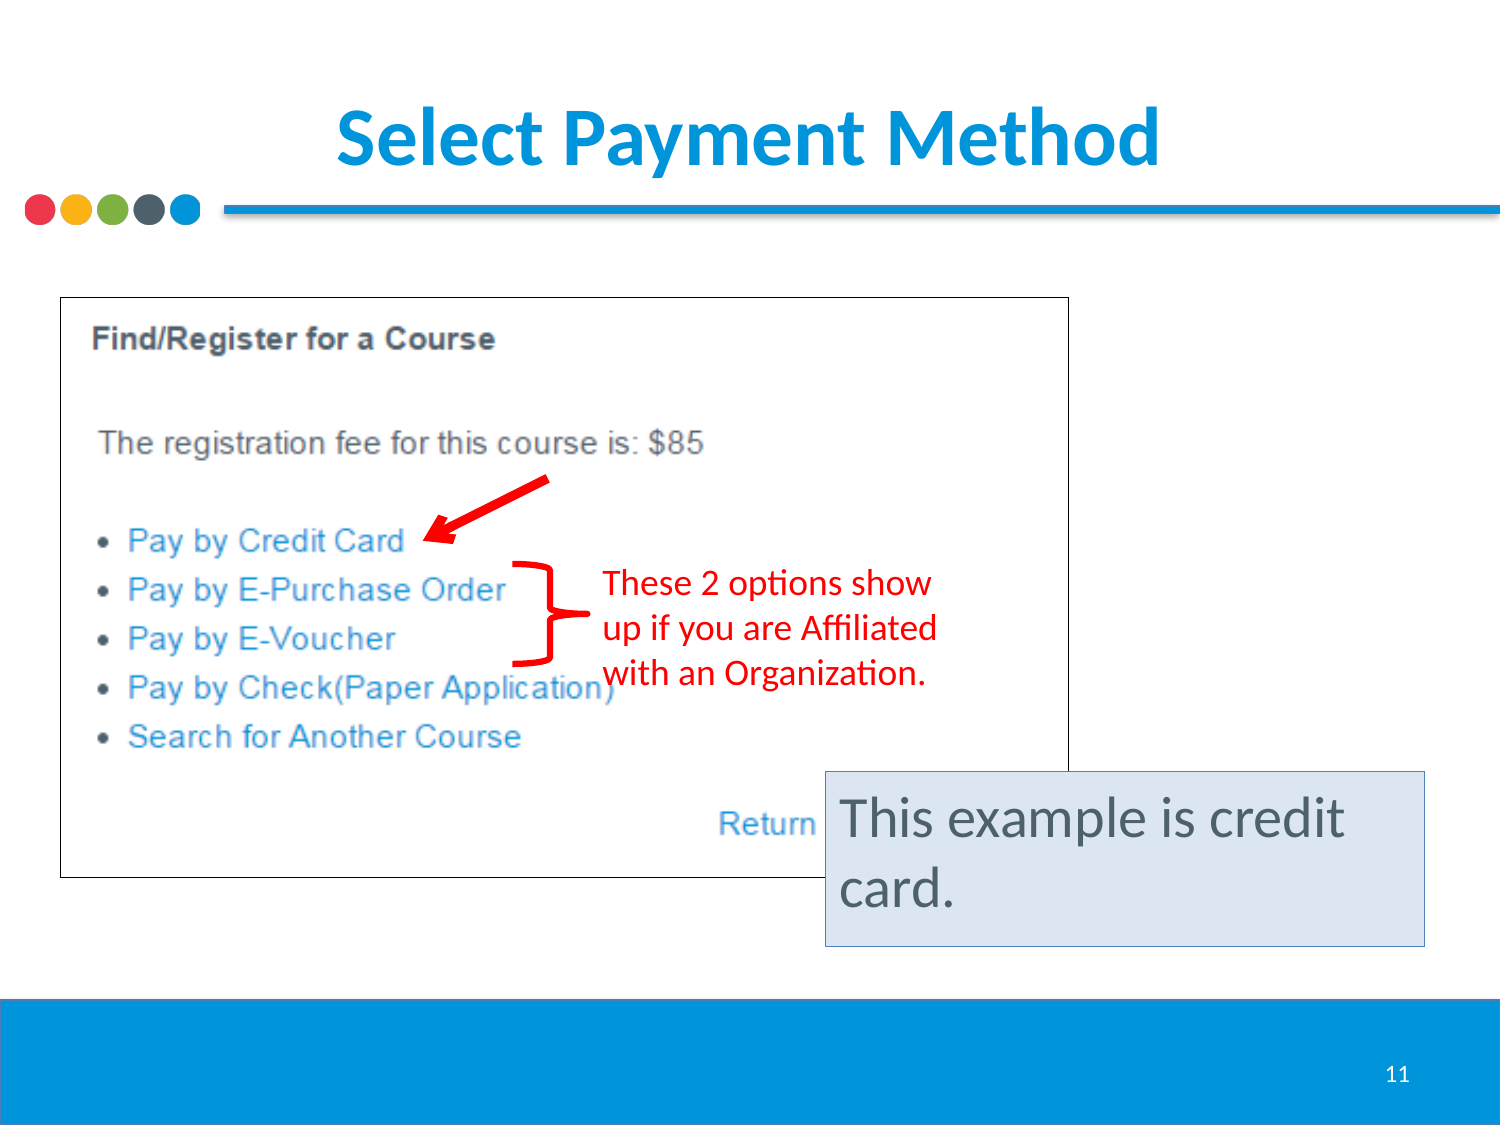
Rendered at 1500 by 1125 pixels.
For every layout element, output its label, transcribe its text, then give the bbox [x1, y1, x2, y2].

title Select Payment Method [0, 75, 1500, 213]
picture [60, 297, 1070, 878]
list This example is credit card. [825, 771, 1425, 947]
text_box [422, 478, 548, 541]
slide_number 11 [1074, 1042, 1425, 1103]
